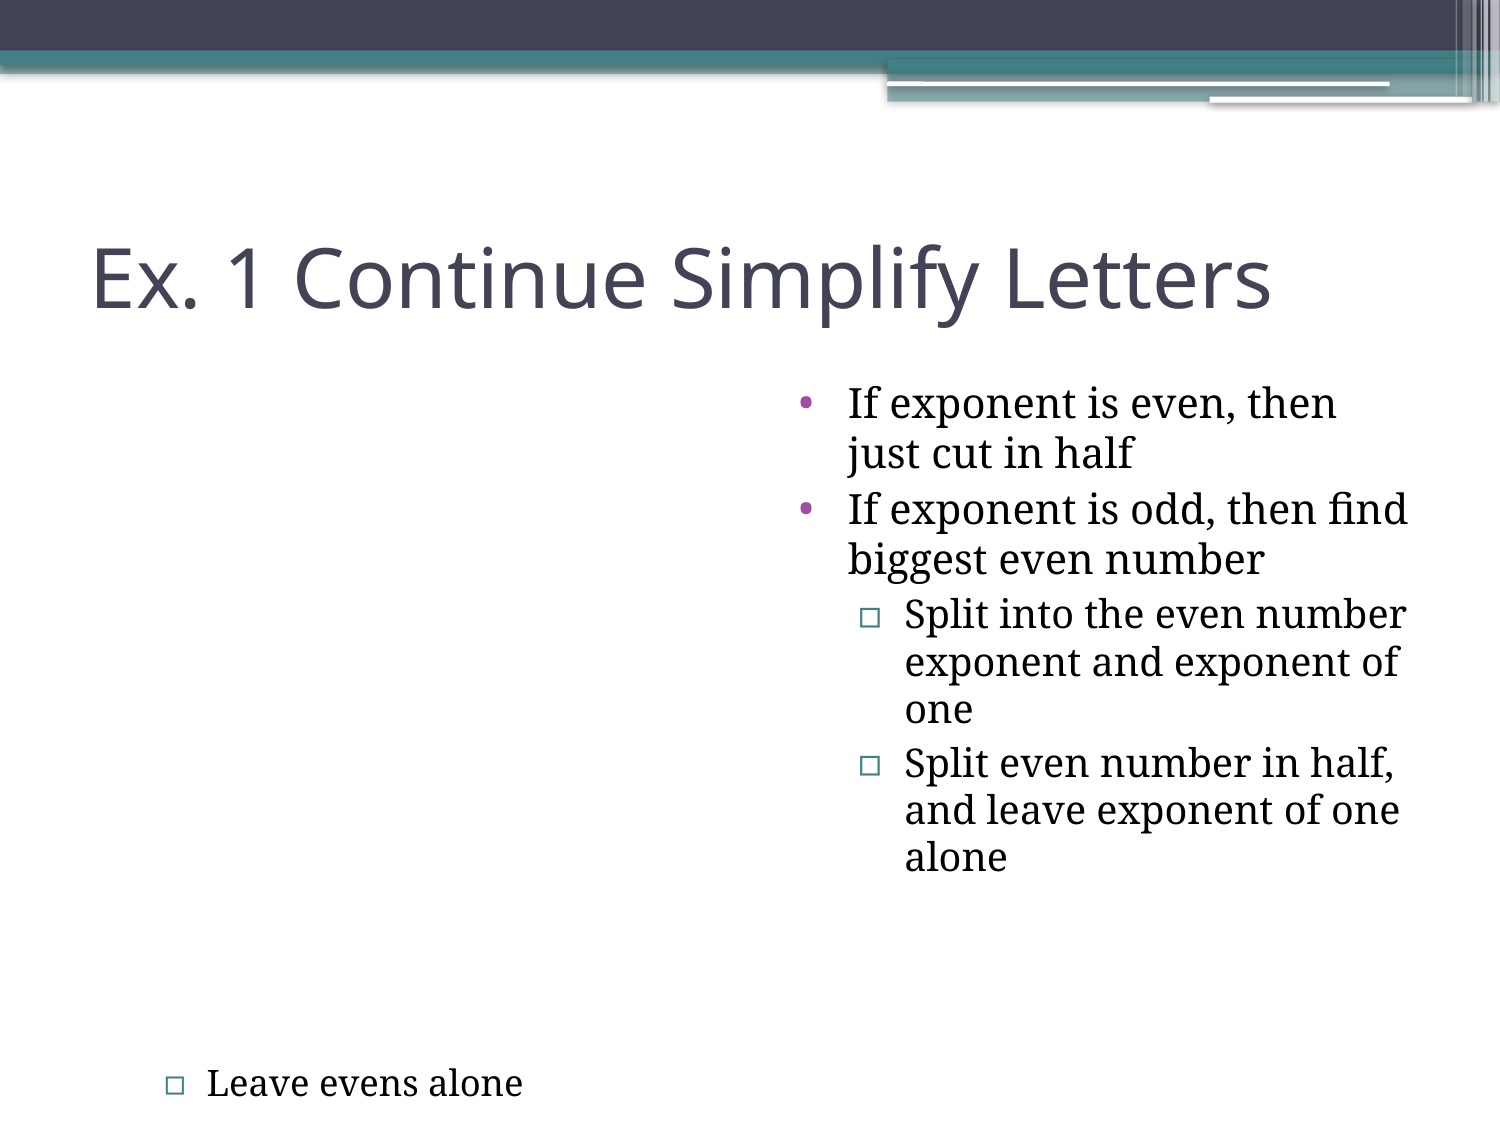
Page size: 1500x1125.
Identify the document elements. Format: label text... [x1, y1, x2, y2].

title Ex. 1 Continue Simplify Letters [75, 187, 1425, 363]
list If exponent is even, then just cut in half If exponent is odd, then find biggest even number Split into the even number exponent and exponent of one Split even number in half, and leave exponent of one alone [762, 368, 1425, 1112]
